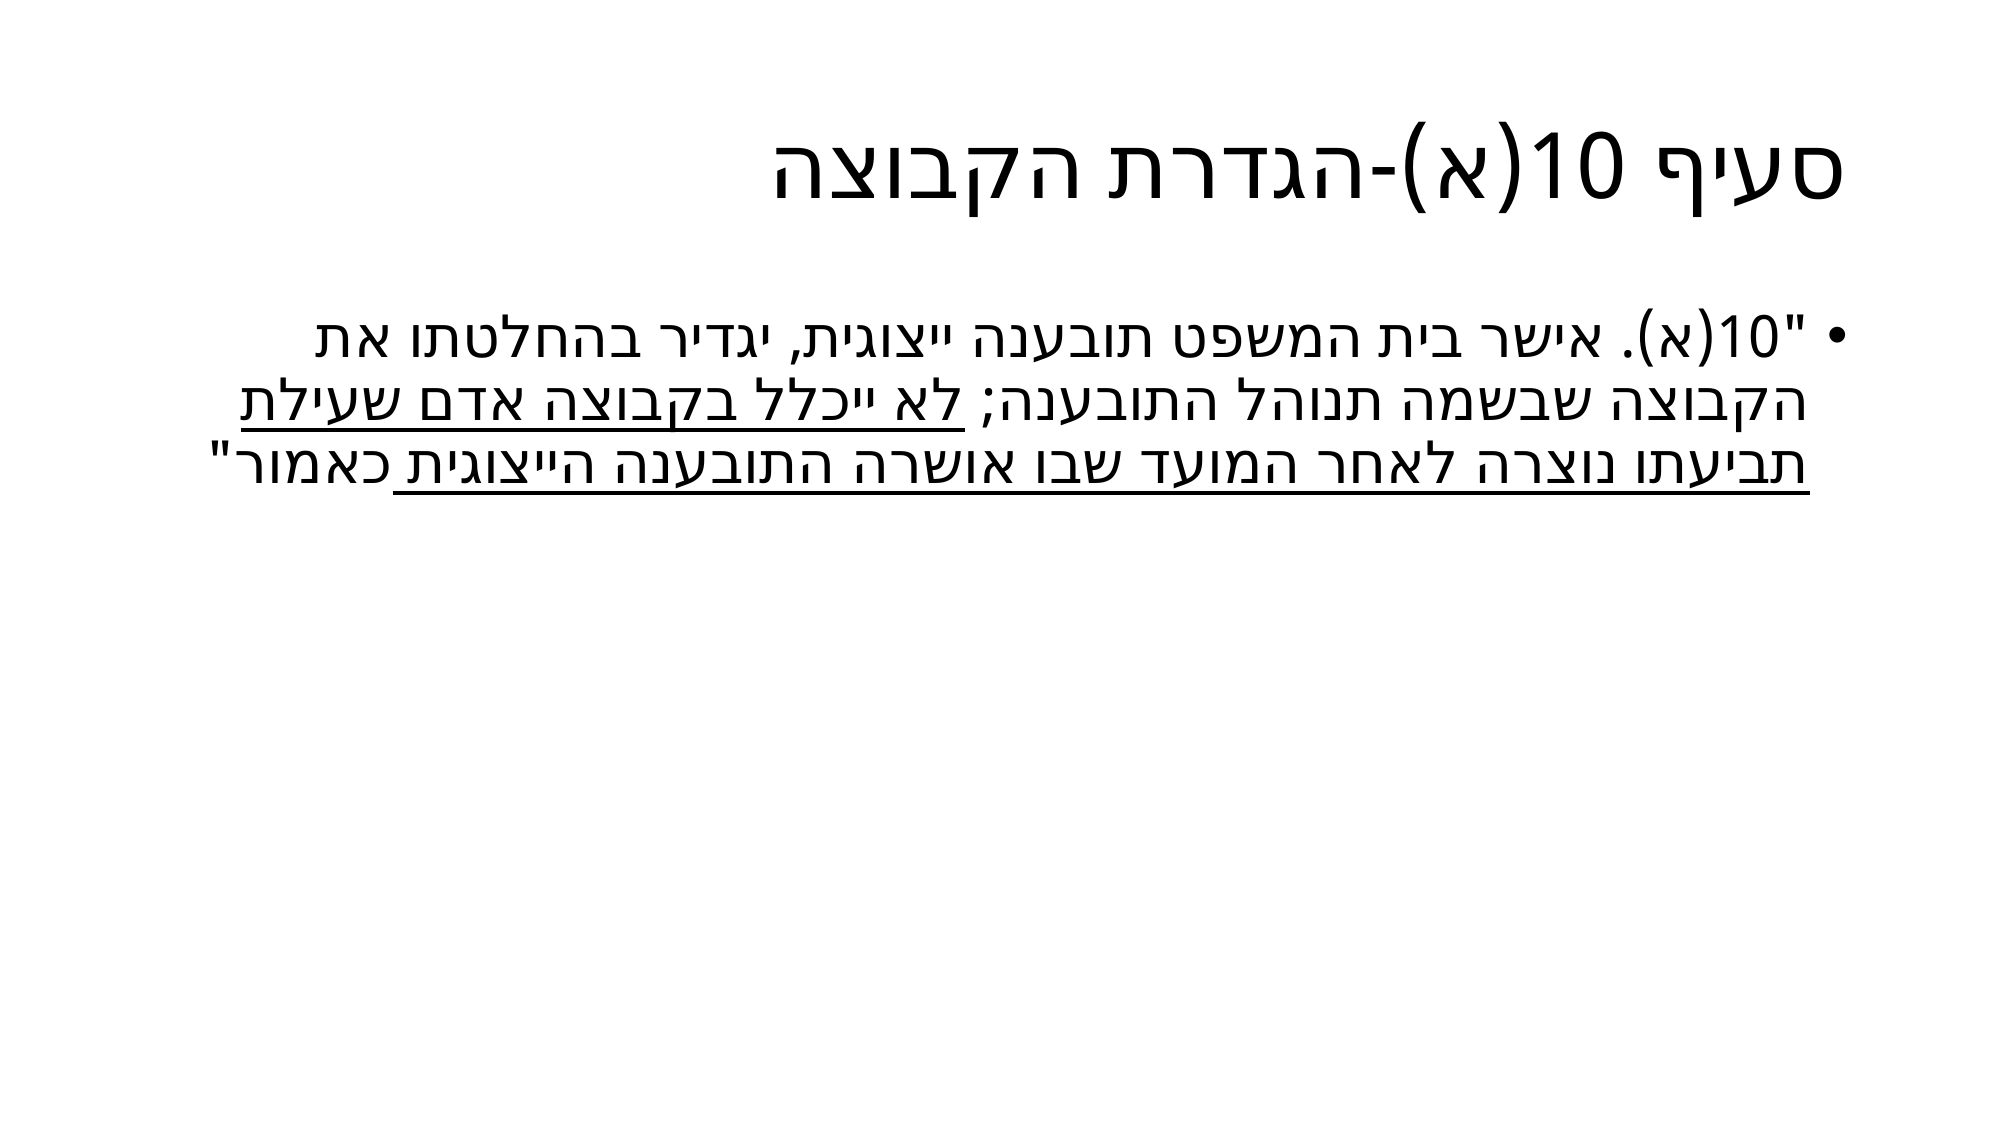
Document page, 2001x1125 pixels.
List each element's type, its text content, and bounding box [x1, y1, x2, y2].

title סעיף 10(א)-הגדרת הקבוצה [137, 59, 1863, 278]
list "10(א). אישר בית המשפט תובענה ייצוגית, יגדיר בהחלטתו את הקבוצה שבשמה תנוהל התובענה; לא ייכלל בקבוצה אדם שעילת תביעתו נוצרה לאחר המועד שבו אושרה התובענה הייצוגית כאמור" [137, 299, 1863, 1014]
